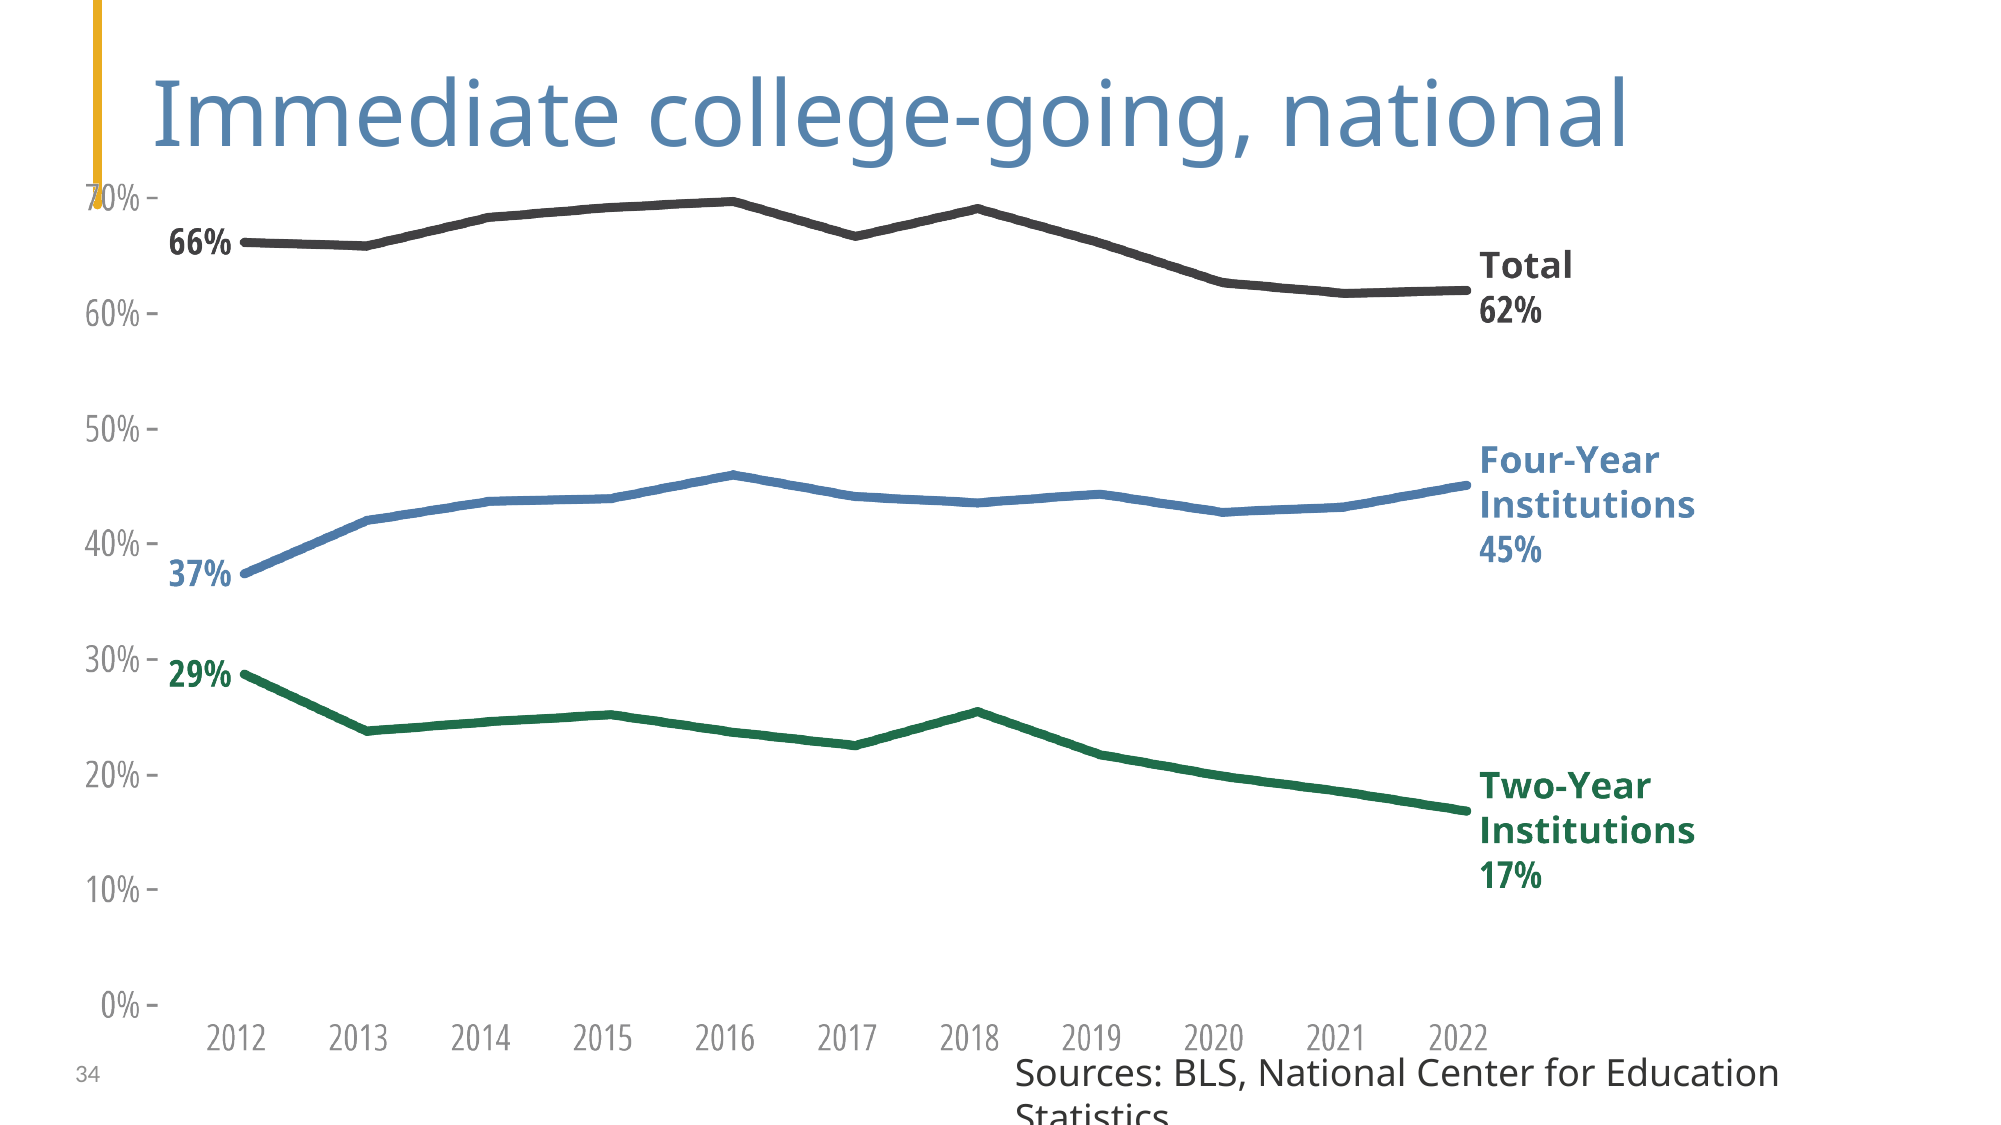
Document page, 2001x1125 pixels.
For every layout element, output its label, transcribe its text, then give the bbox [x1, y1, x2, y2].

picture [81, 173, 1698, 1066]
text_box Sources: BLS, National Center for Education Statistics [999, 1041, 1950, 1125]
slide_number 34 [47, 1042, 116, 1103]
title Immediate college-going, national [137, 59, 1863, 210]
